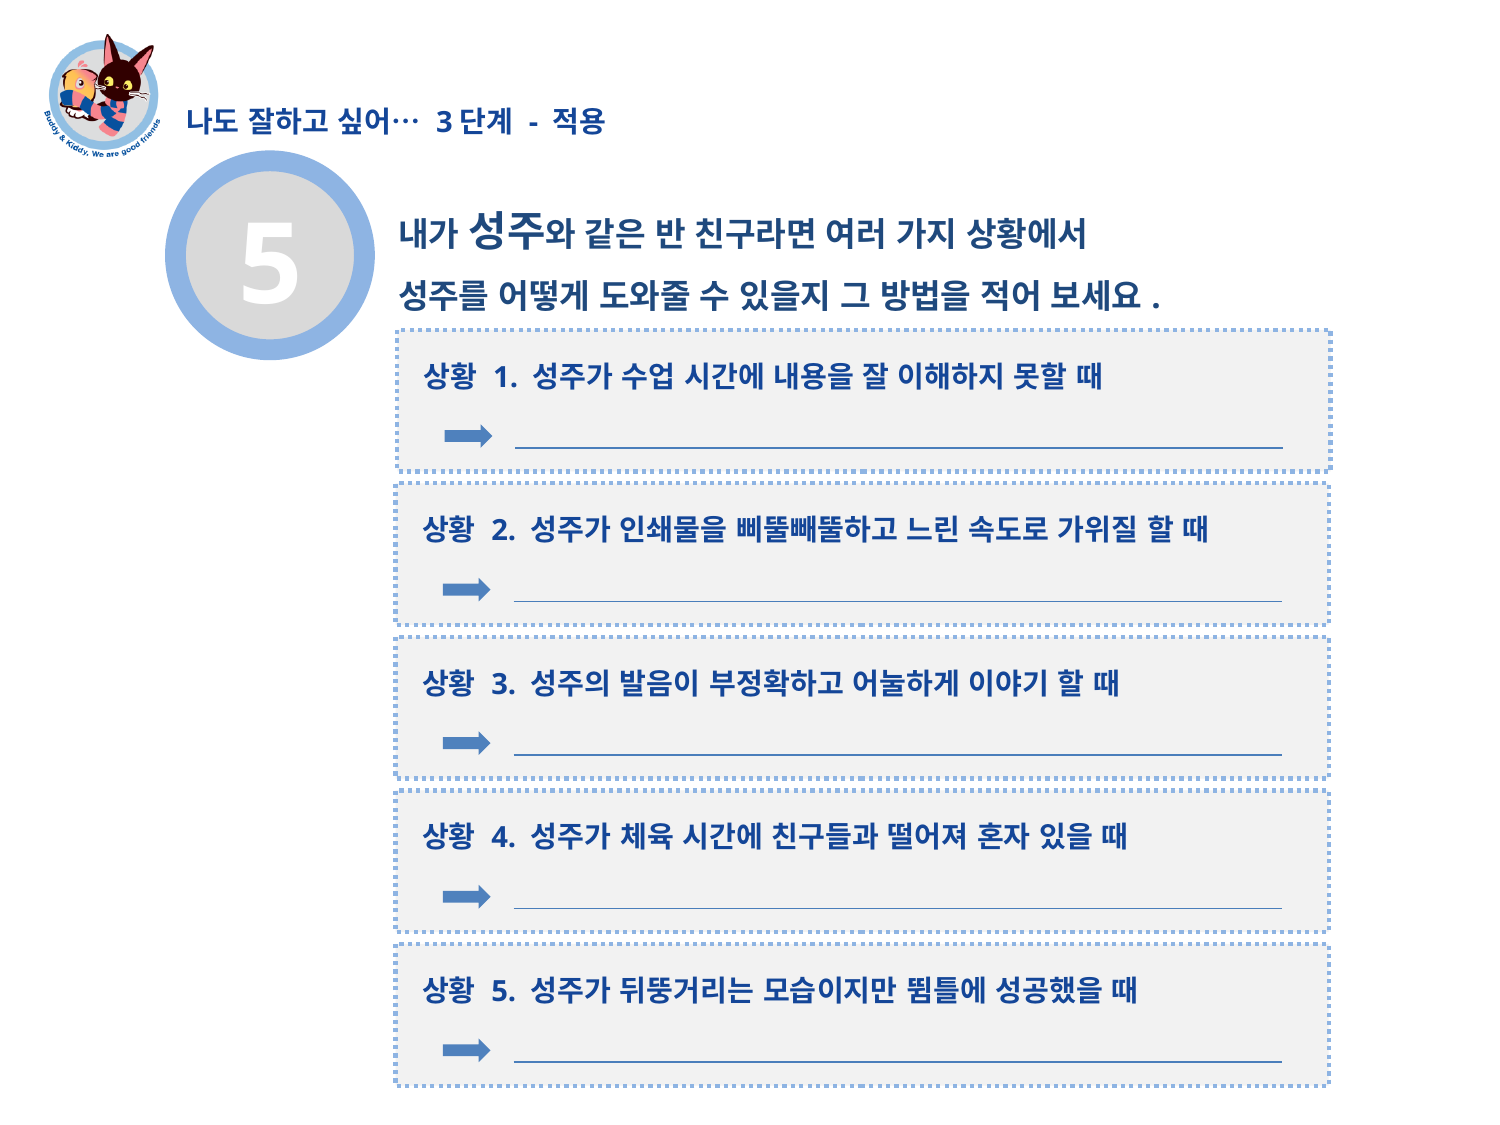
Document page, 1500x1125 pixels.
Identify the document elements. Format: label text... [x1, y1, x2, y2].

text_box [395, 329, 1341, 1086]
text_box 나도 잘하고 싶어… 3단계 - 적용 [171, 78, 904, 146]
picture [44, 34, 160, 157]
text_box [175, 160, 365, 350]
text_box 내가 성주와 같은 반 친구라면 여러 가지 상황에서 성주를 어떻게 도와줄 수 있을지 그 방법을 적어 보세요. [383, 172, 1412, 323]
